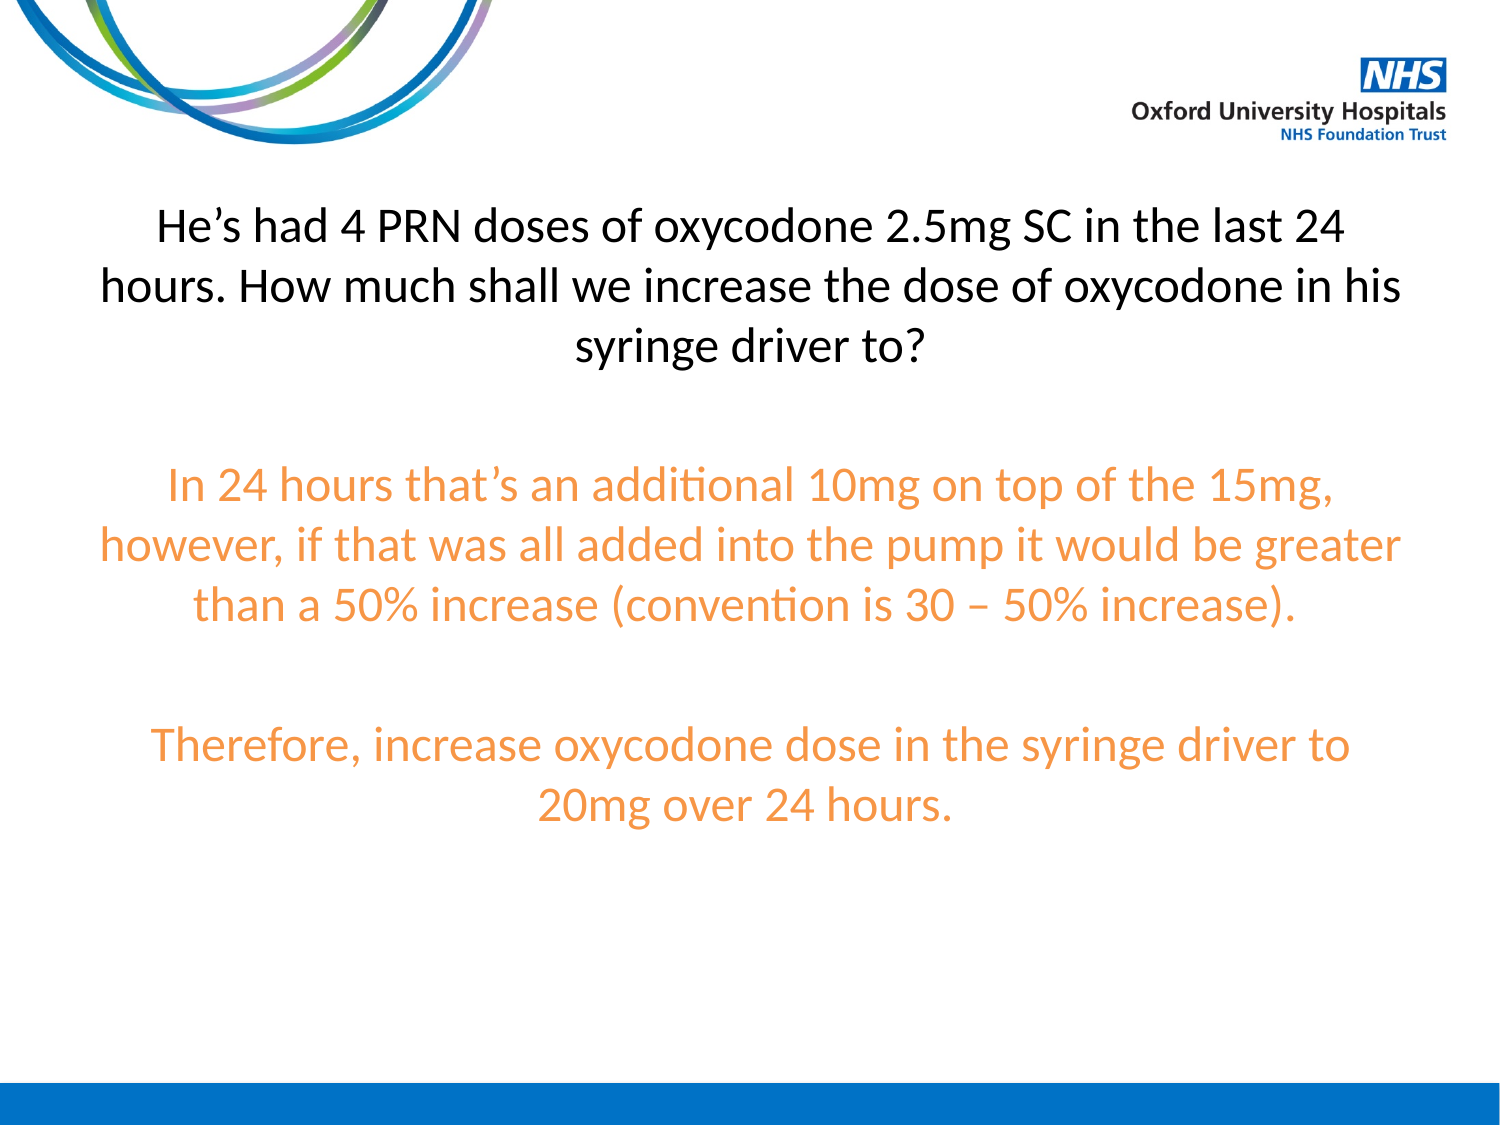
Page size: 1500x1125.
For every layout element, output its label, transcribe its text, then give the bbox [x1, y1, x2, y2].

picture [0, 0, 1500, 148]
list He’s had 4 PRN doses of oxycodone 2.5mg SC in the last 24 hours. How much shall we increase the dose of oxycodone in his syringe driver to? In 24 hours that’s an additional 10mg on top of the 15mg, however, if that was all added into the pump it would be greater than a 50% increase (convention is 30 – 50% increase). Therefore, increase oxycodone dose in the syringe driver to 20mg over 24 hours. [76, 184, 1425, 1005]
